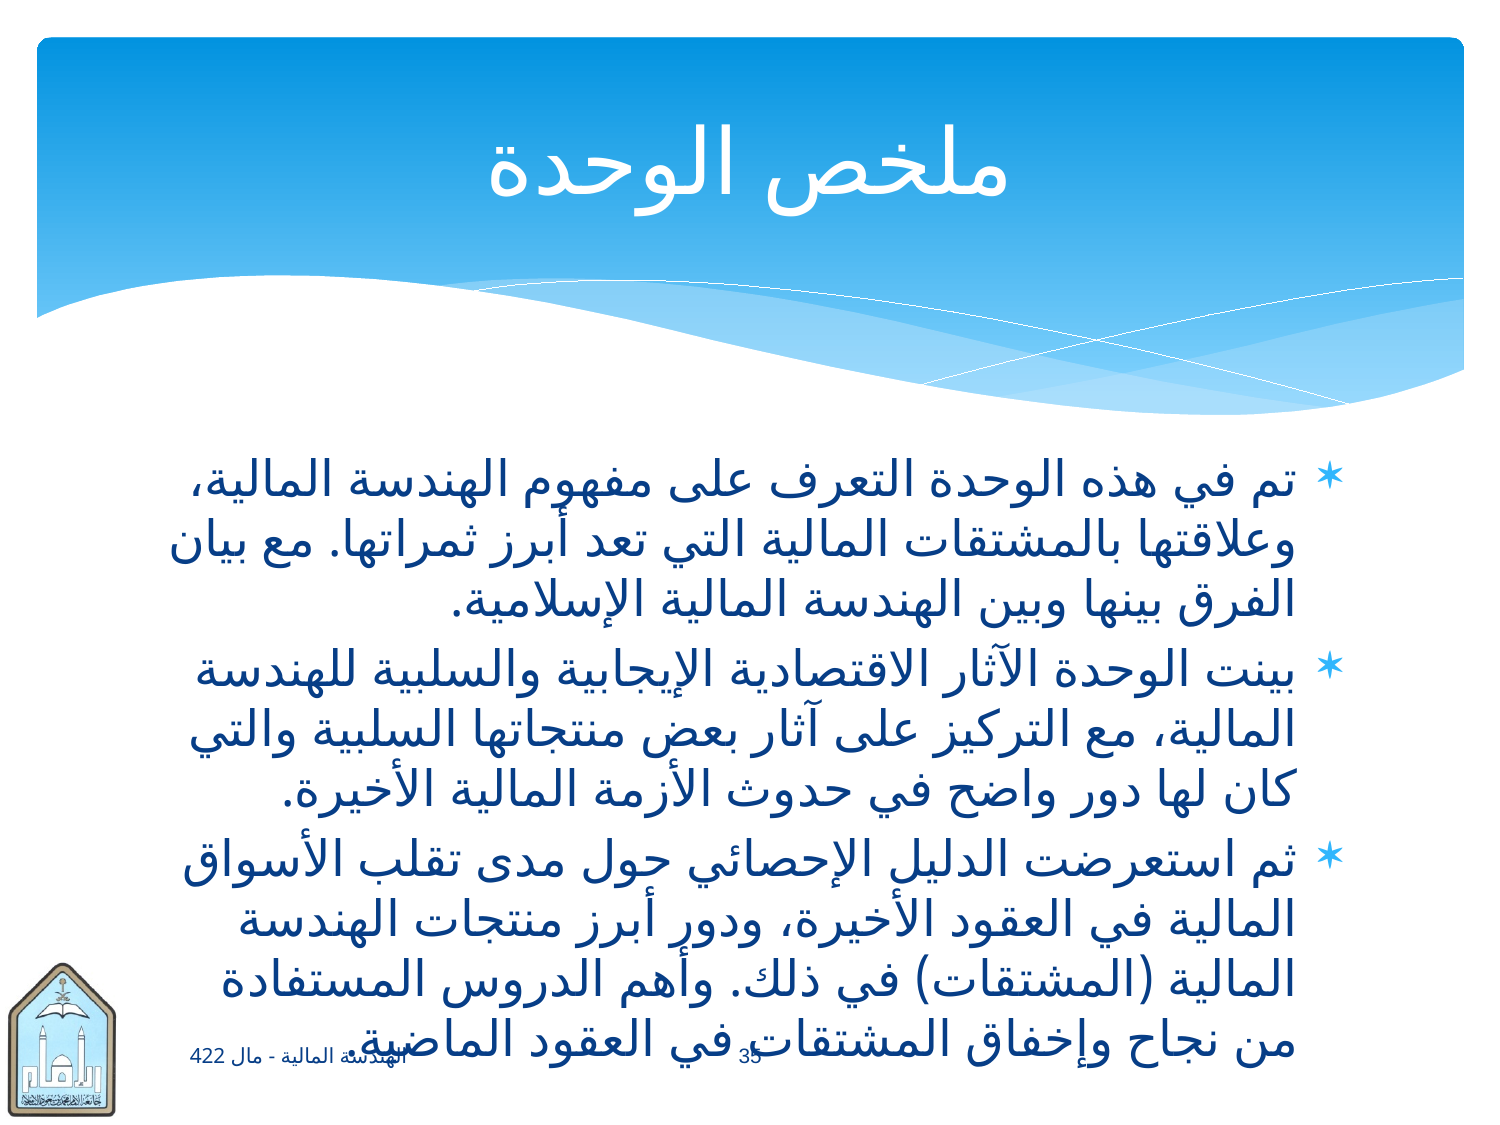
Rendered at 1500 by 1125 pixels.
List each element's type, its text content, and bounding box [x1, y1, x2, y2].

list تم في هذه الوحدة التعرف على مفهوم الهندسة المالية، وعلاقتها بالمشتقات المالية التي تعد أبرز ثمراتها. مع بيان الفرق بينها وبين الهندسة المالية الإسلامية. بينت الوحدة الآثار الاقتصادية الإيجابية والسلبية للهندسة المالية، مع التركيز على آثار بعض منتجاتها السلبية والتي كان لها دور واضح في حدوث الأزمة المالية الأخيرة. ثم استعرضت الدليل الإحصائي حول مدى تقلب الأسواق المالية في العقود الأخيرة، ودور أبرز منتجات الهندسة المالية (المشتقات) في ذلك. وأهم الدروس المستفادة من نجاح وإخفاق المشتقات في العقود الماضية. [142, 438, 1359, 1005]
picture [5, 960, 118, 1119]
footer الهندسة المالية - مال 422 [174, 1025, 653, 1086]
slide_number 35 [654, 1025, 846, 1086]
title ملخص الوحدة [75, 55, 1425, 261]
